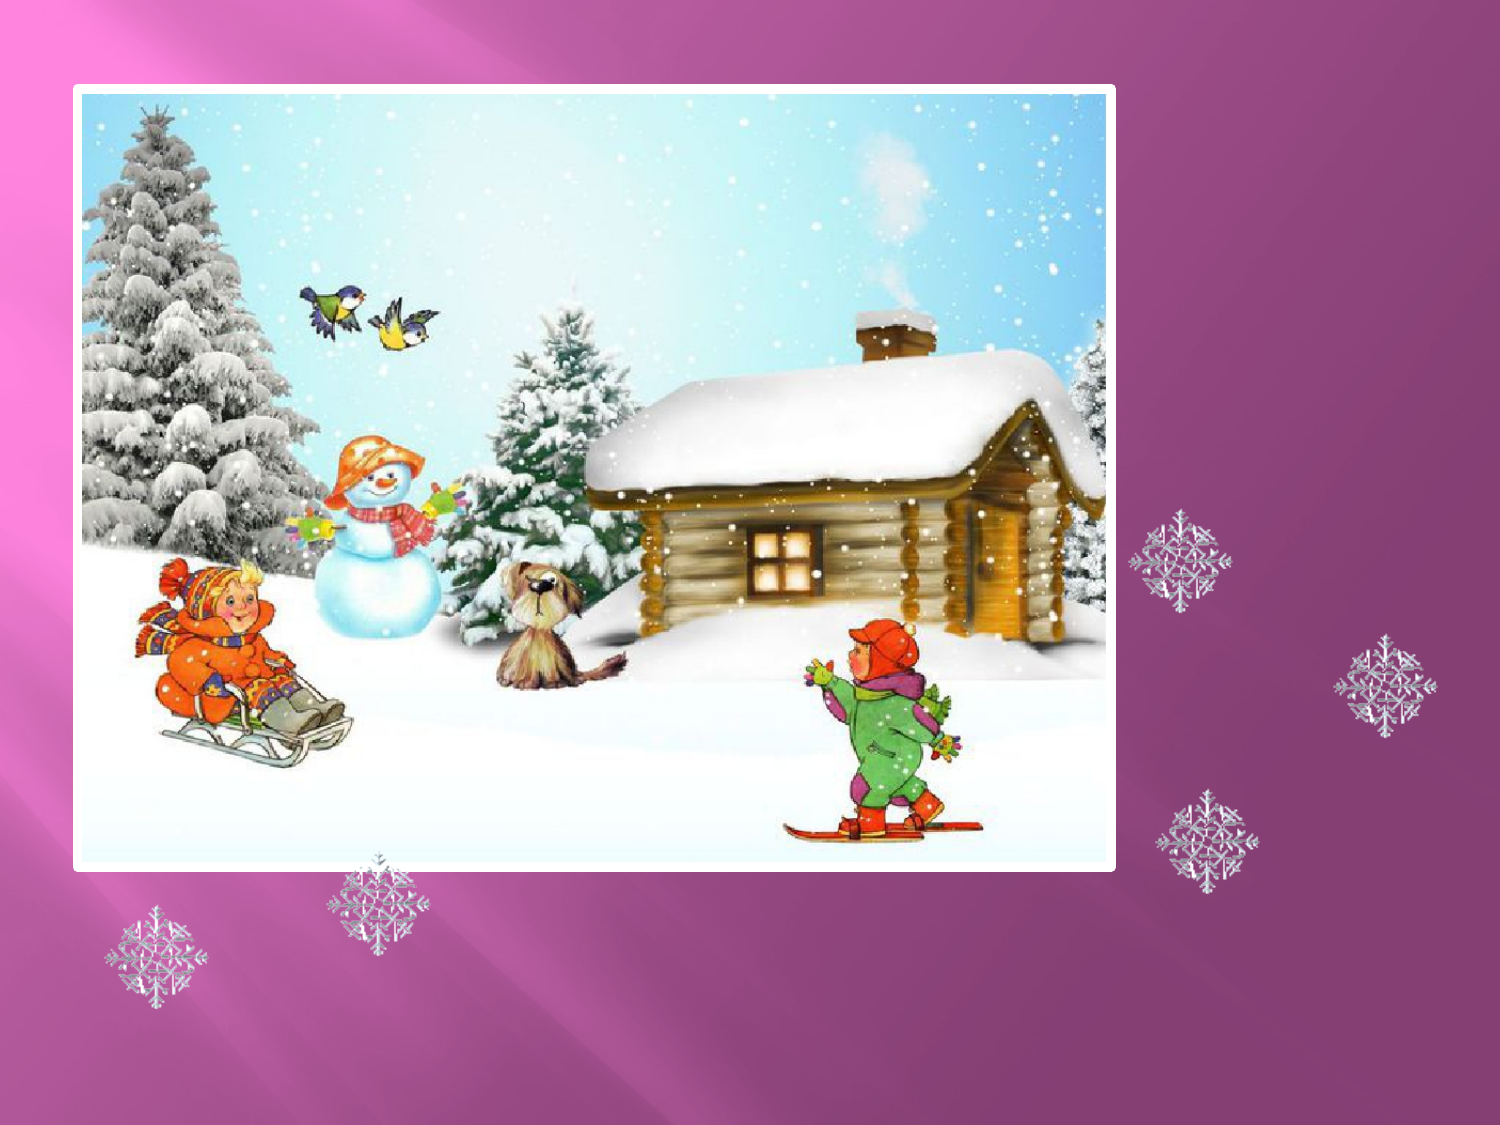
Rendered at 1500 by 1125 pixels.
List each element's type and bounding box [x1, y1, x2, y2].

picture [100, 899, 215, 1017]
picture [1151, 783, 1266, 902]
picture [1124, 503, 1239, 622]
picture [81, 93, 1107, 964]
picture [1328, 628, 1444, 746]
